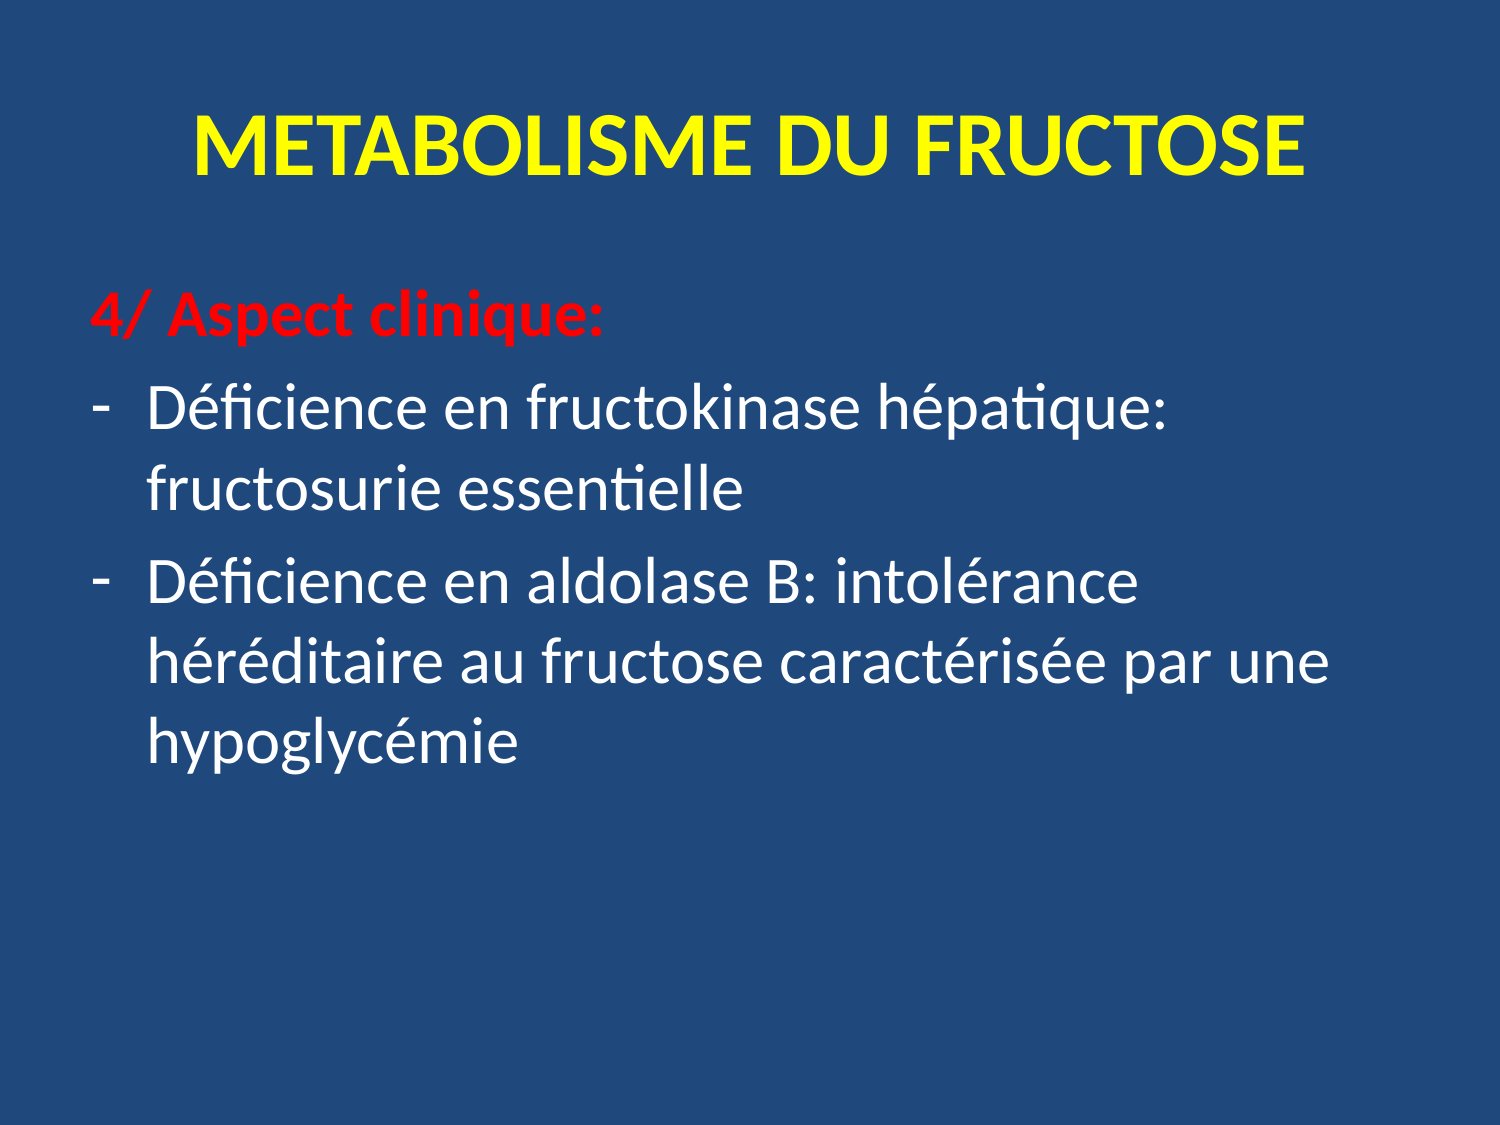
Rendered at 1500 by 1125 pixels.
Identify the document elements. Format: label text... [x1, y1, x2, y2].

list 4/ Aspect clinique: Déficience en fructokinase hépatique: fructosurie essentielle Déficience en aldolase B: intolérance héréditaire au fructose caractérisée par une hypoglycémie [75, 262, 1425, 1005]
title METABOLISME DU FRUCTOSE [75, 45, 1425, 233]
